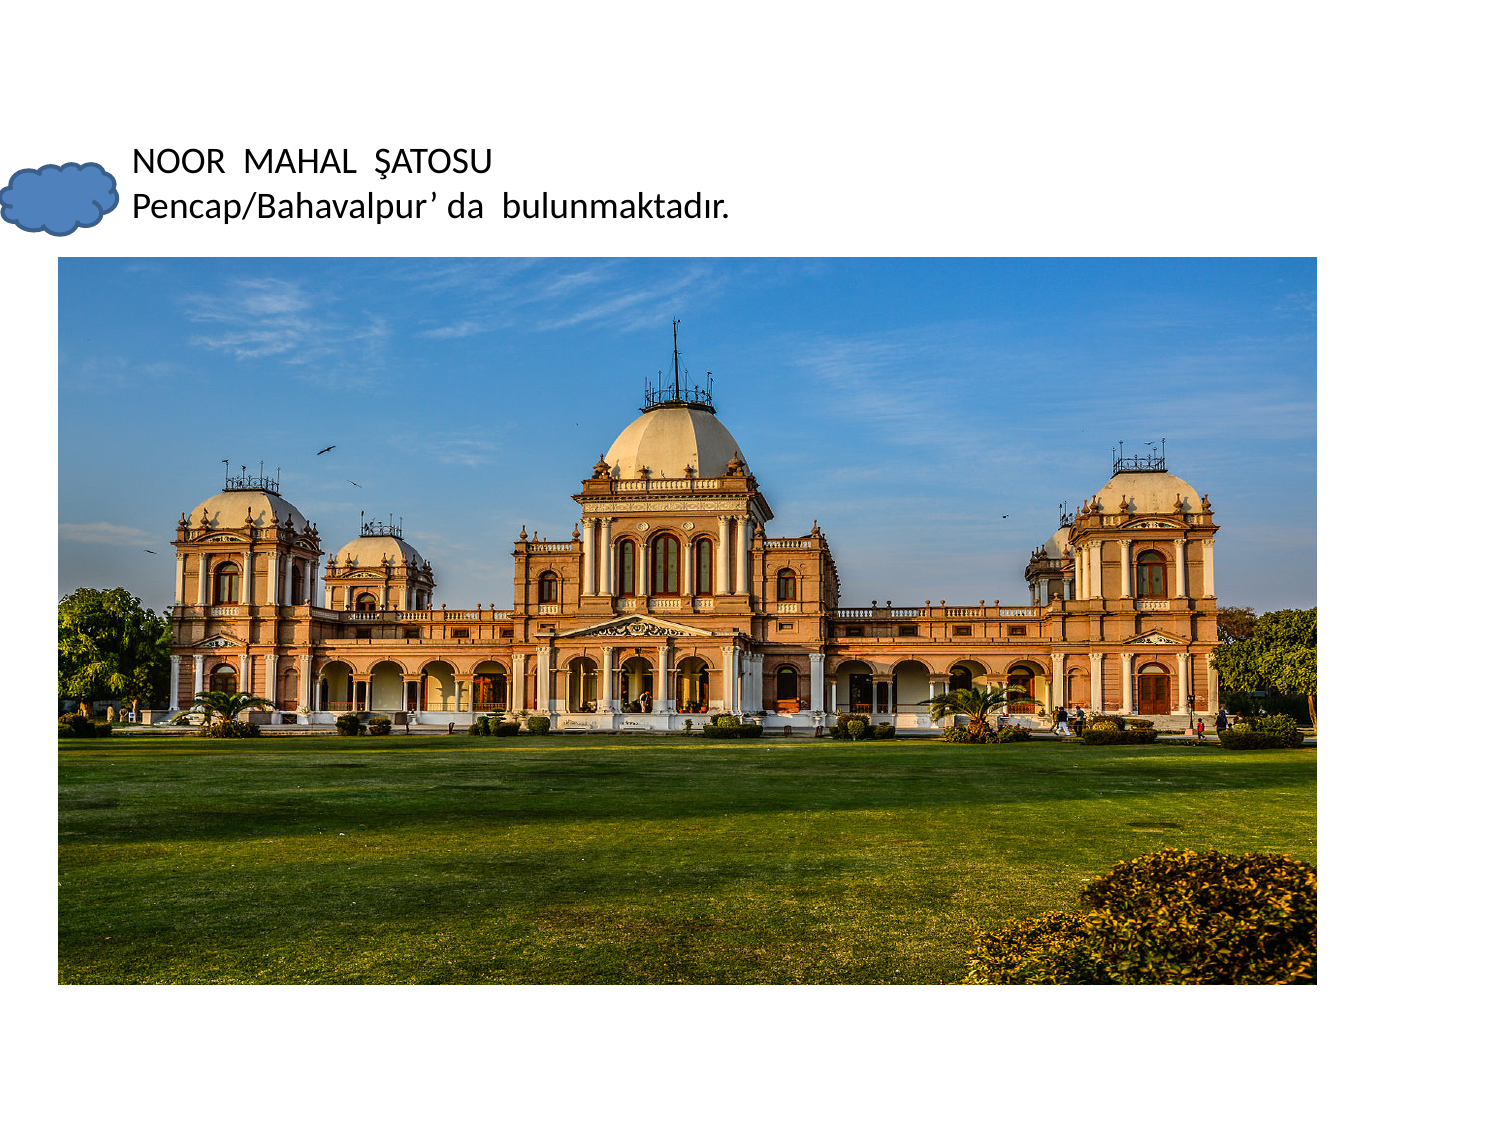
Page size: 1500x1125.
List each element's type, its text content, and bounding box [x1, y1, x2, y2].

text_box NOOR MAHAL ŞATOSU Pencap/Bahavalpur’ da bulunmaktadır. [117, 128, 1500, 234]
picture [58, 256, 1317, 985]
text_box [0, 162, 117, 237]
